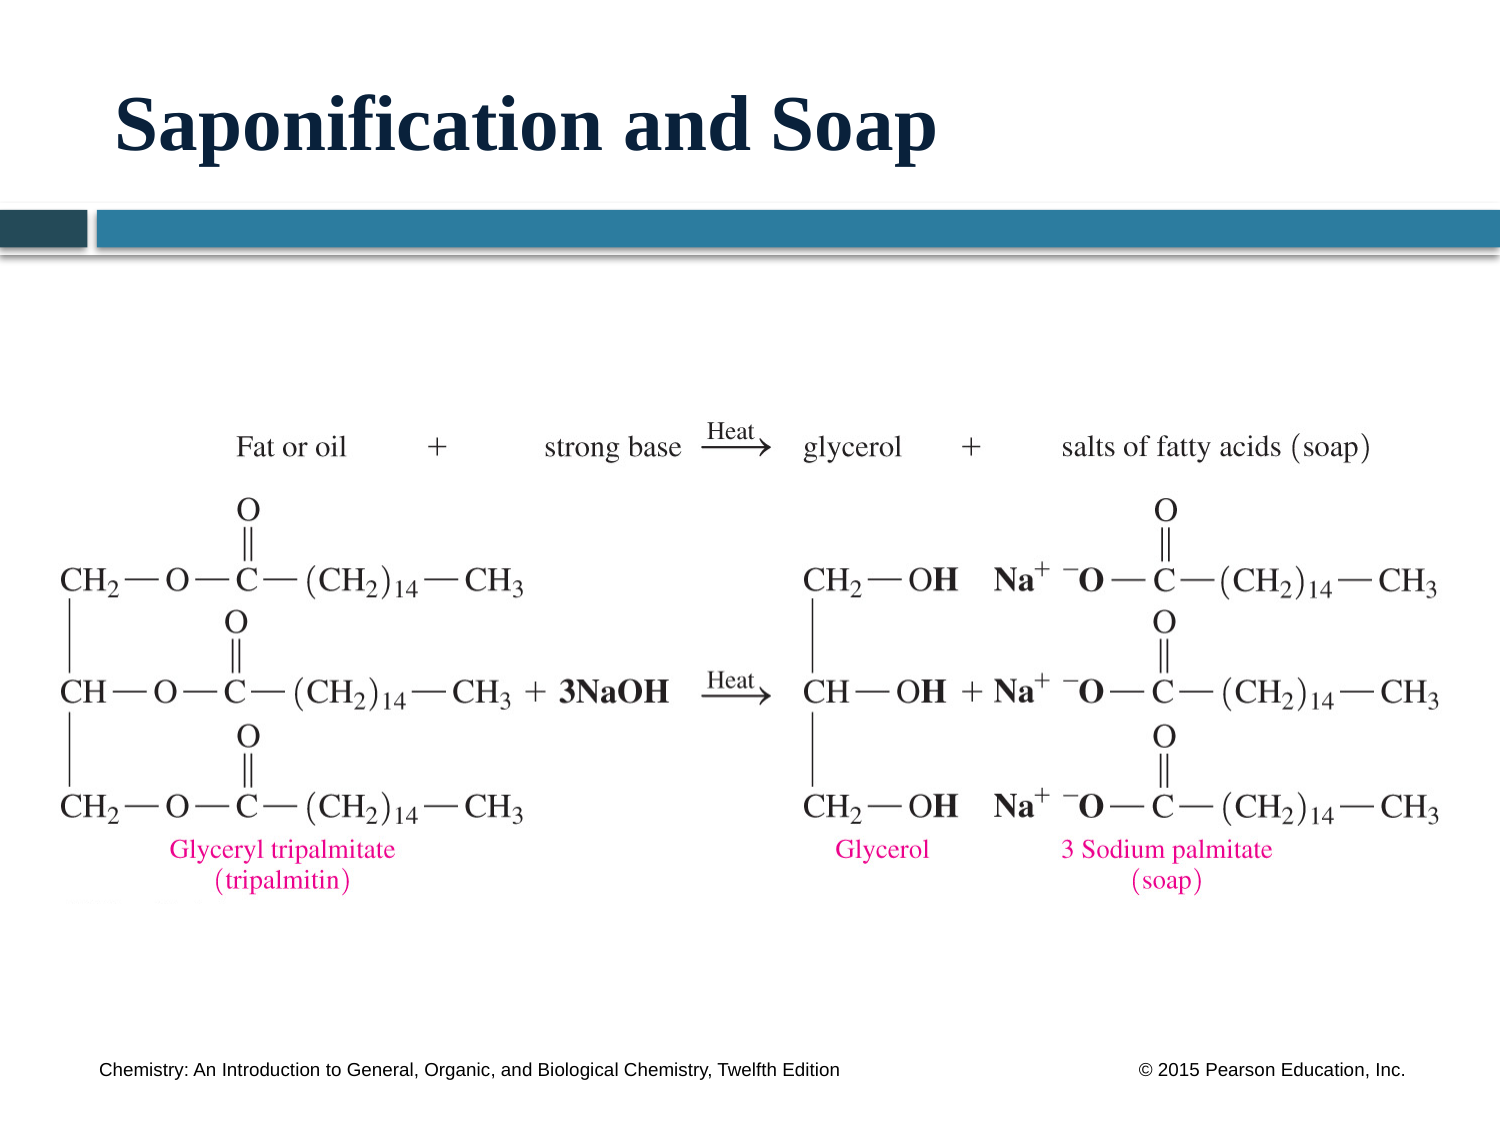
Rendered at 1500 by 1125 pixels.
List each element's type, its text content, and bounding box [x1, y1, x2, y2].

title Saponification and Soap [99, 37, 1370, 200]
picture [49, 411, 1451, 904]
